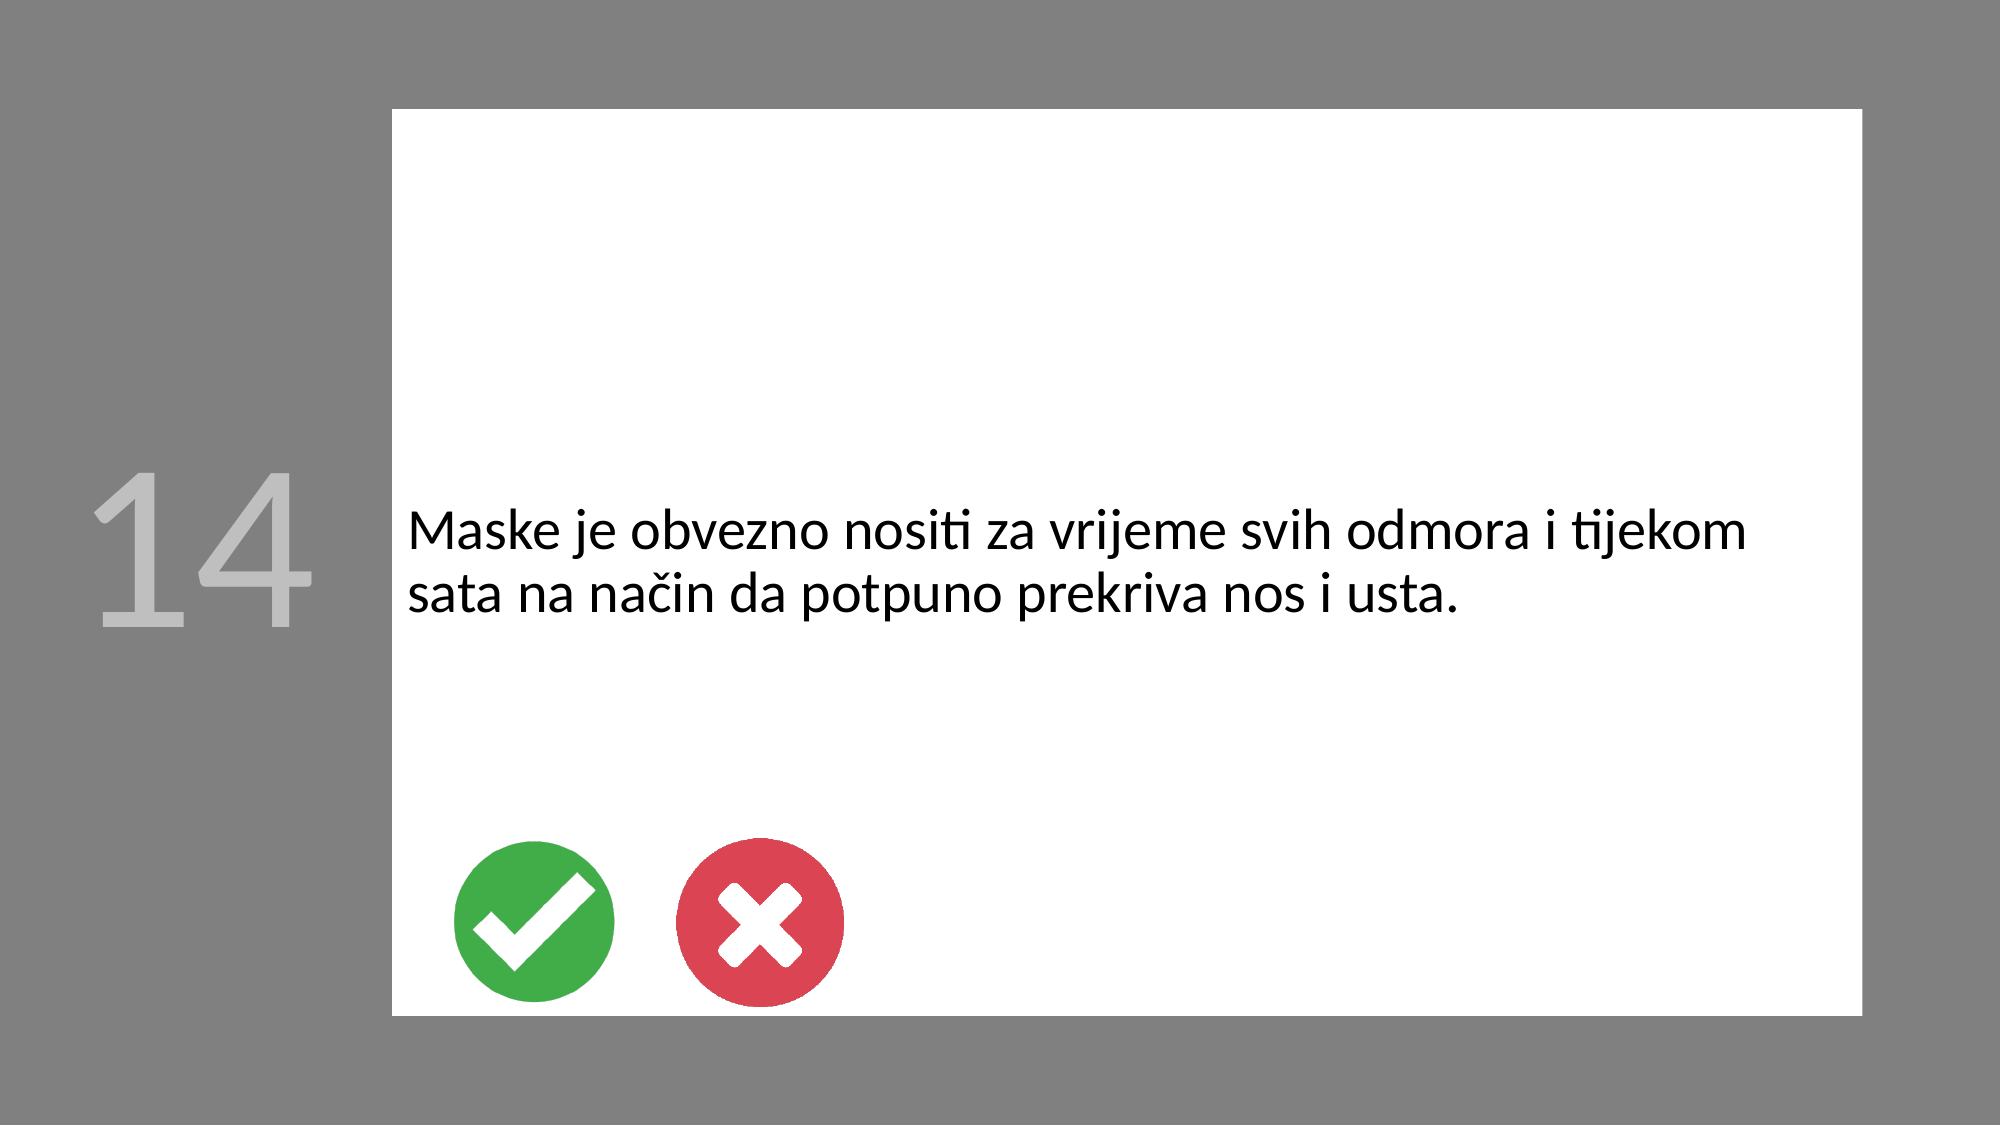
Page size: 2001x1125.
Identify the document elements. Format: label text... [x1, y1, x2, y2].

list Maske je obvezno nositi za vrijeme svih odmora i tijekom sata na način da potpuno prekriva nos i usta. [392, 109, 1863, 1016]
picture [438, 833, 630, 1011]
picture [675, 838, 844, 1007]
text_box 14 [36, 380, 354, 683]
